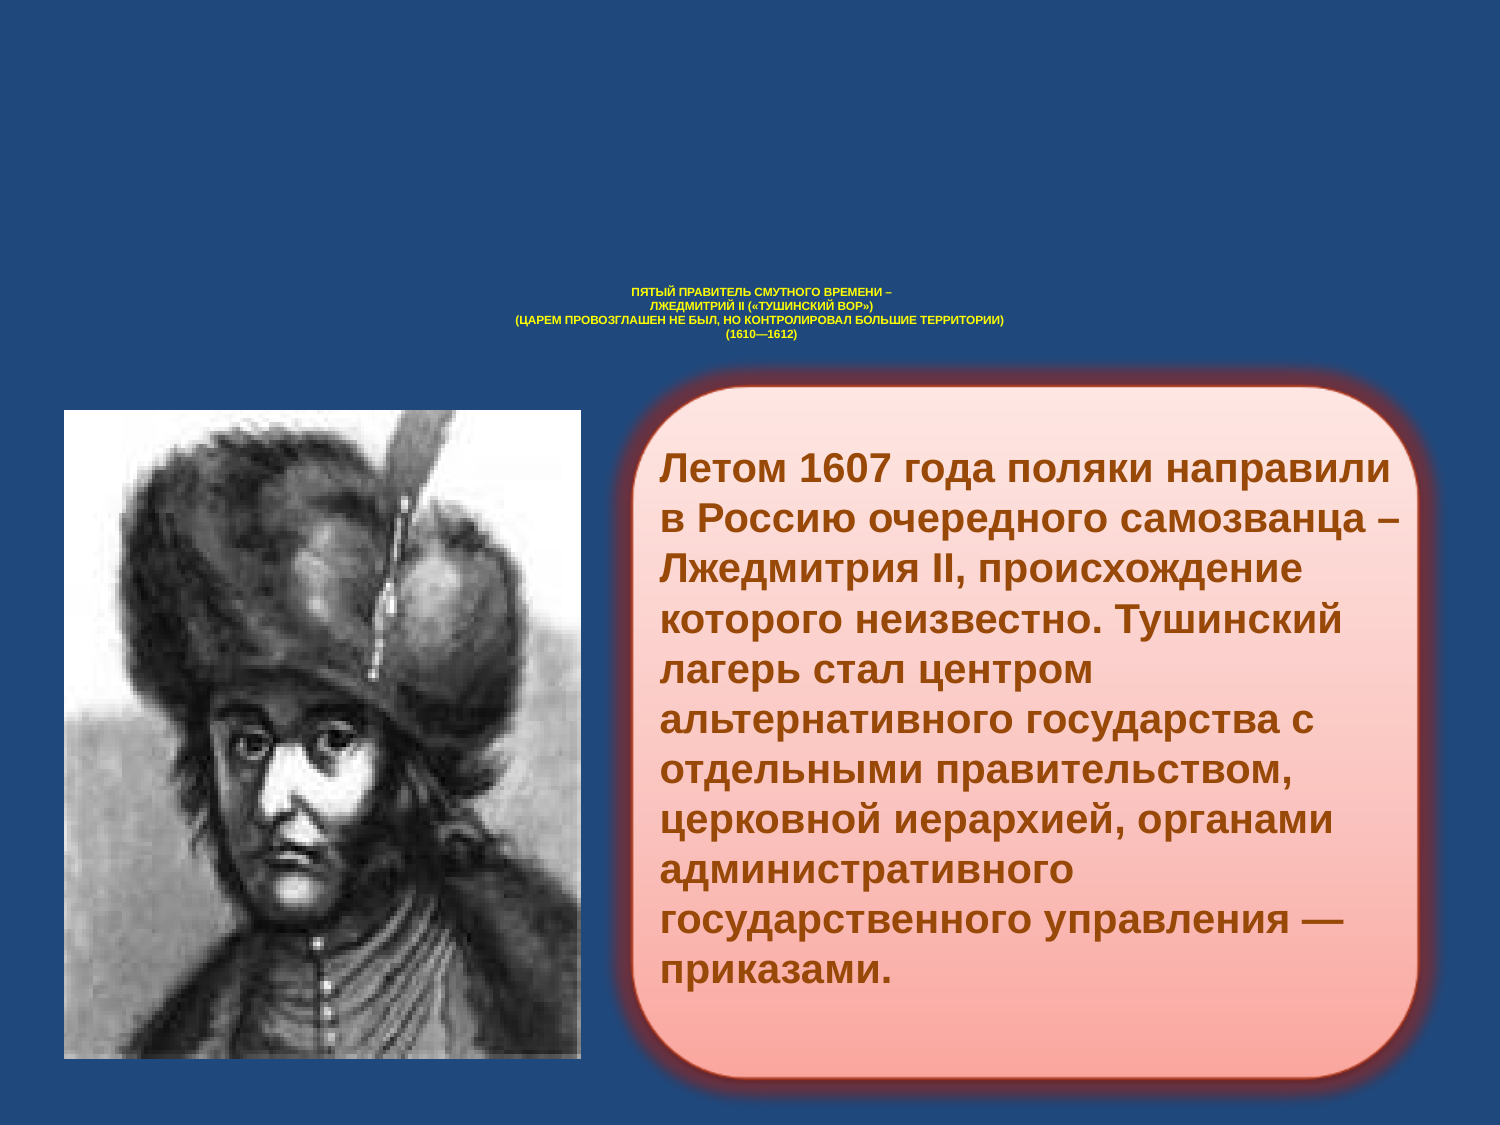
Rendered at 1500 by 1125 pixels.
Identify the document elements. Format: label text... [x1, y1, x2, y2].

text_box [585, 342, 1466, 1125]
title Пятый правитель смутного времени – Лжедмитрий II («Тушинский вор») (царем провозглашен не был, но контролировал большие территории) (1610—1612) [175, 184, 1348, 352]
picture [64, 409, 581, 1059]
